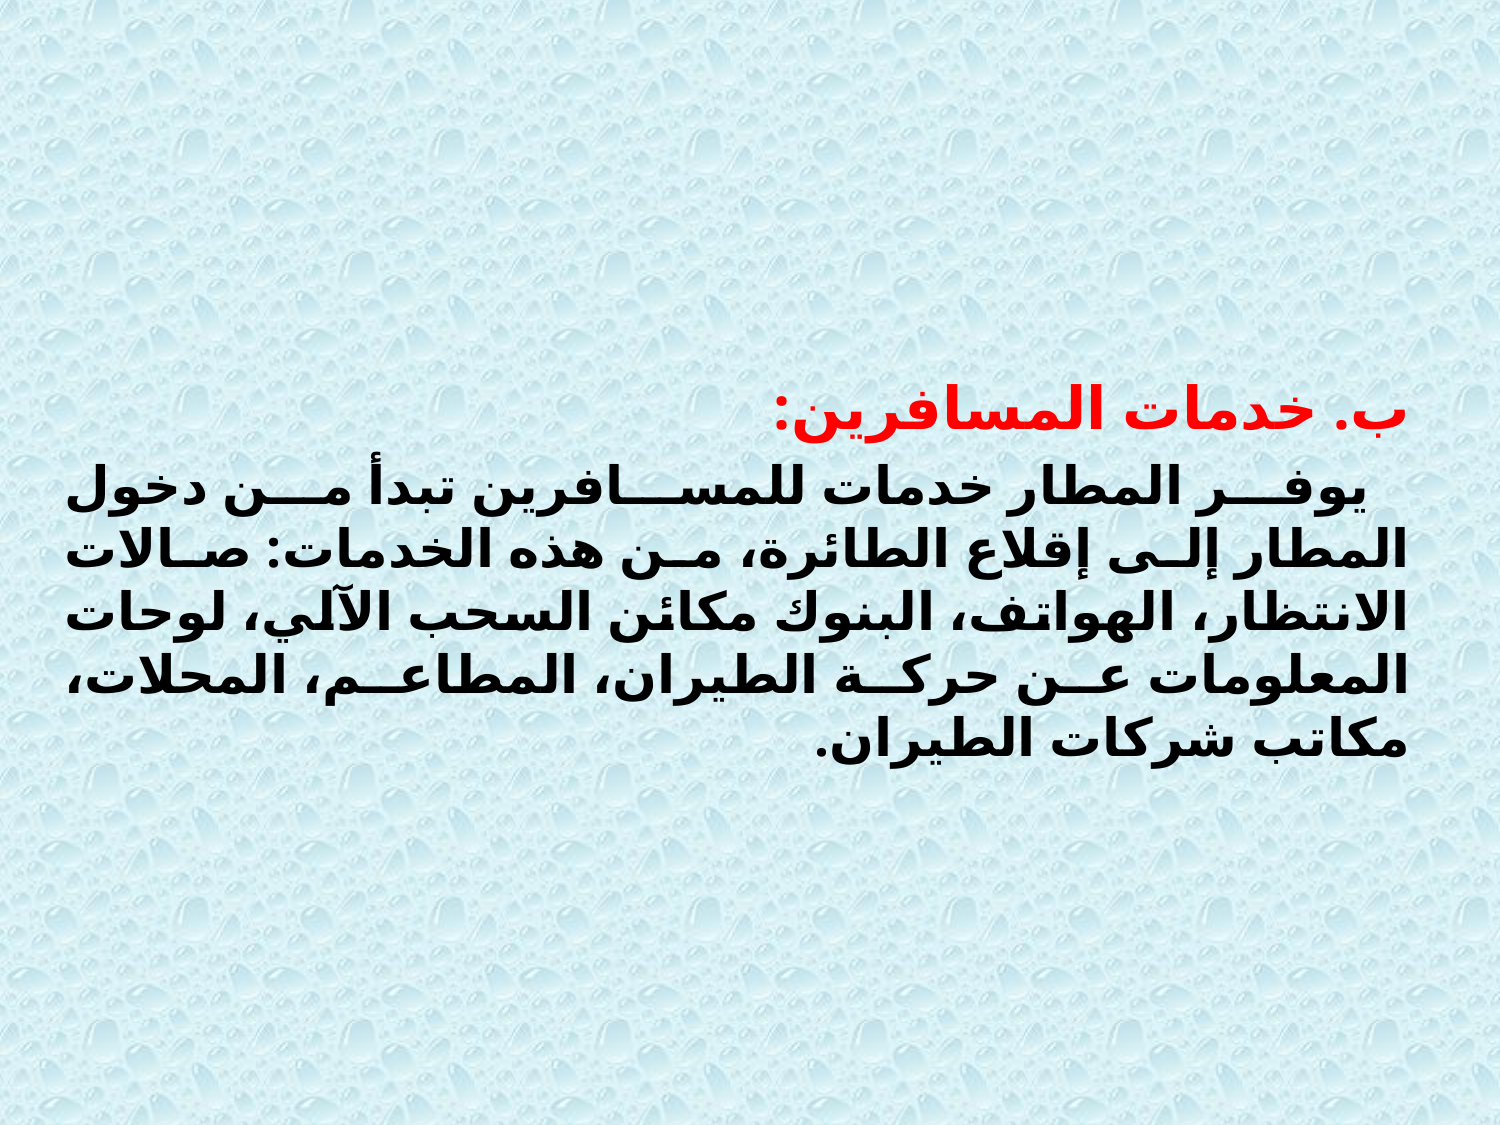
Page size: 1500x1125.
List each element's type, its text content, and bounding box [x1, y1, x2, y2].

text_box ب. خدمات المسافرين: يوفر المطار خدمات للمسافرين تبدأ من دخول المطار إلى إقلاع الطائرة، من هذه الخدمات: صالات الانتظار، الهواتف، البنوك مكائن السحب الآلي، لوحات المعلومات عن حركة الطيران، المطاعم، المحلات، مكاتب شركات الطيران. [50, 362, 1425, 775]
table_cell 10 [0, 0, 1500, 1125]
